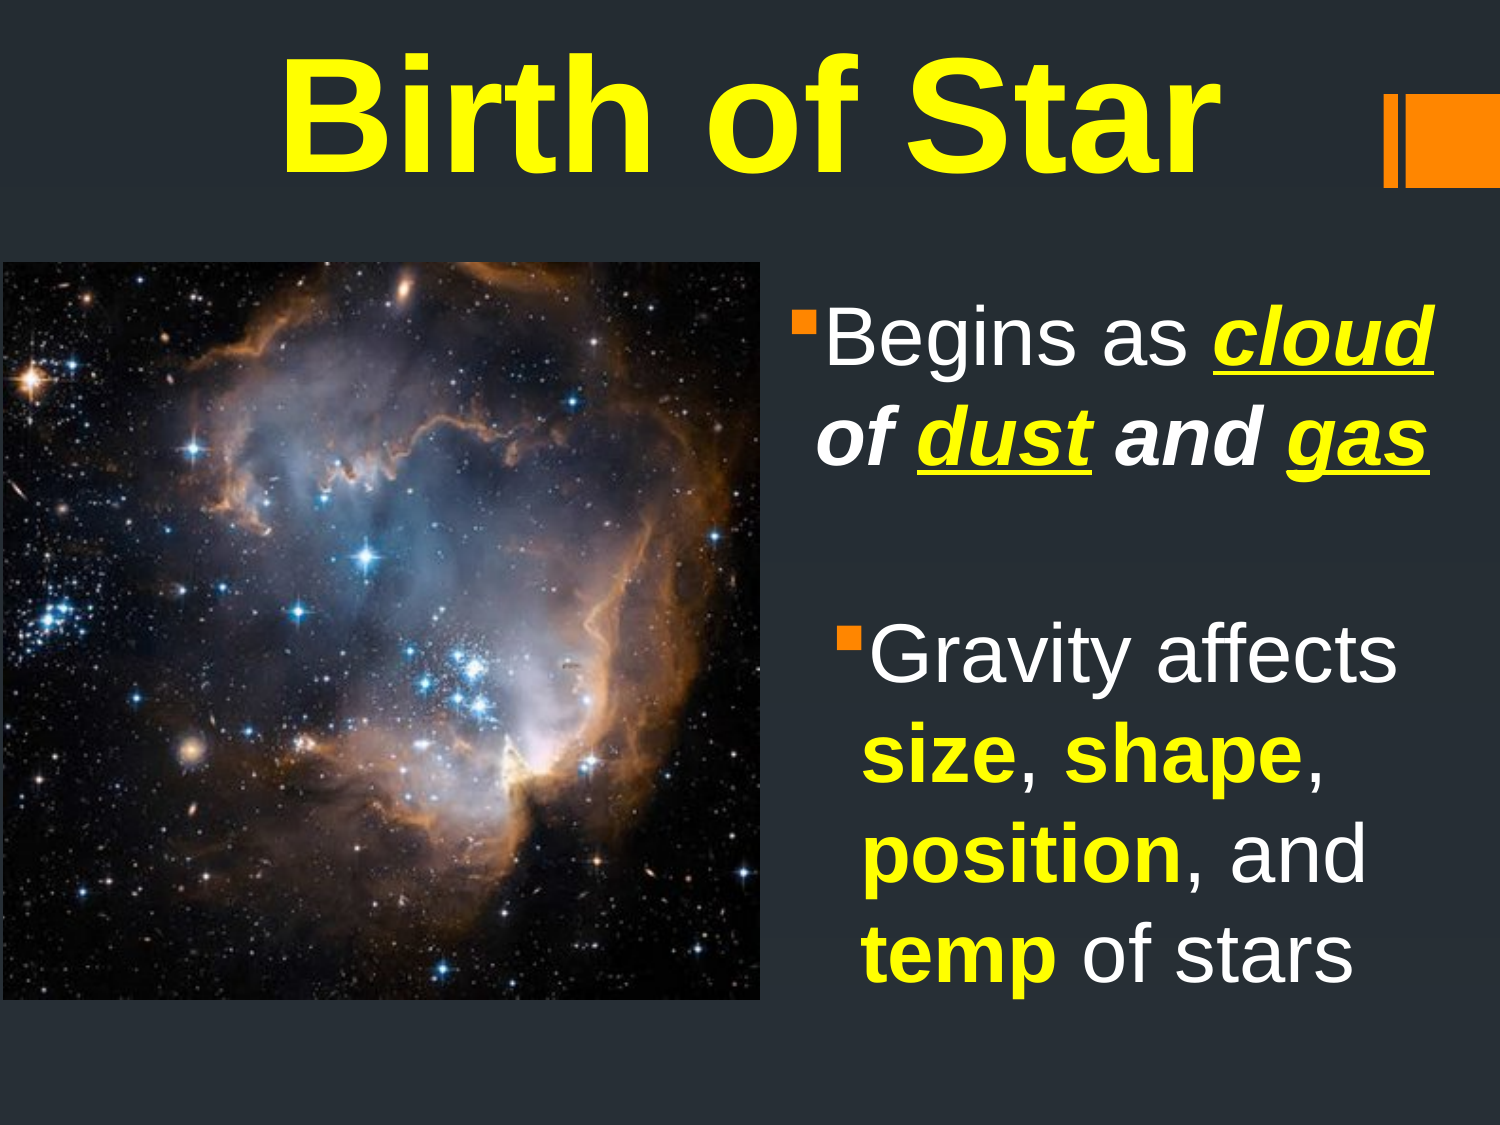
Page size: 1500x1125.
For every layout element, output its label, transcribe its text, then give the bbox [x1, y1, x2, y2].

list Begins as cloud of dust and gas Gravity affects size, shape, position, and temp of stars [762, 275, 1500, 1038]
picture [2, 261, 760, 1001]
title Birth of Star [0, 0, 1500, 213]
